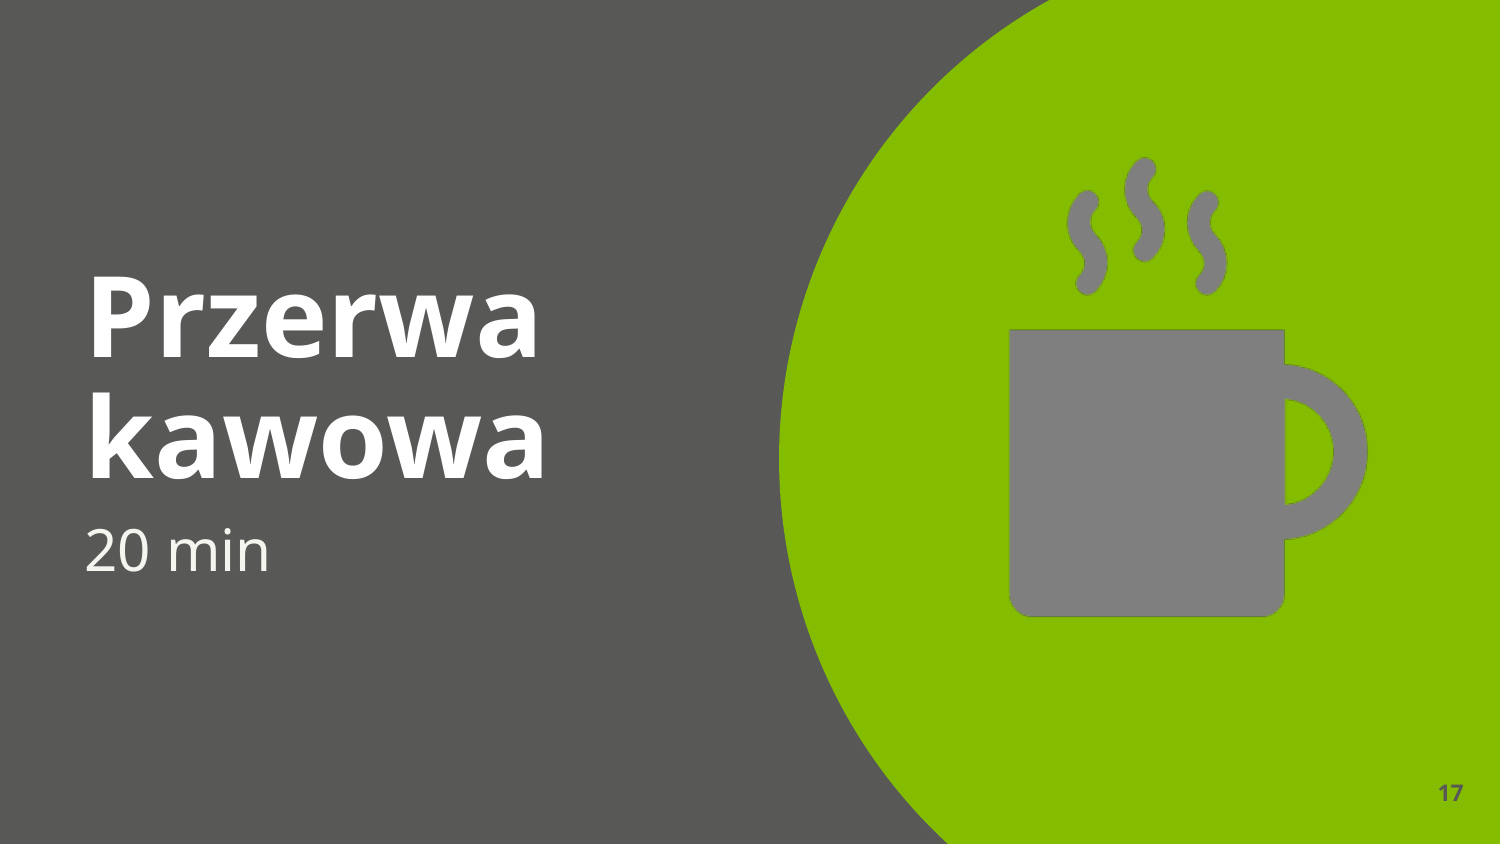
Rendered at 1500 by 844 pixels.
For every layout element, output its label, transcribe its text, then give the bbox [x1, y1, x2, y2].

slide_number 17 [1374, 779, 1464, 809]
subtitle 20 min [84, 503, 689, 548]
picture [913, 112, 1465, 663]
title Przerwa kawowa [84, 271, 689, 503]
text_box [779, 0, 1500, 844]
